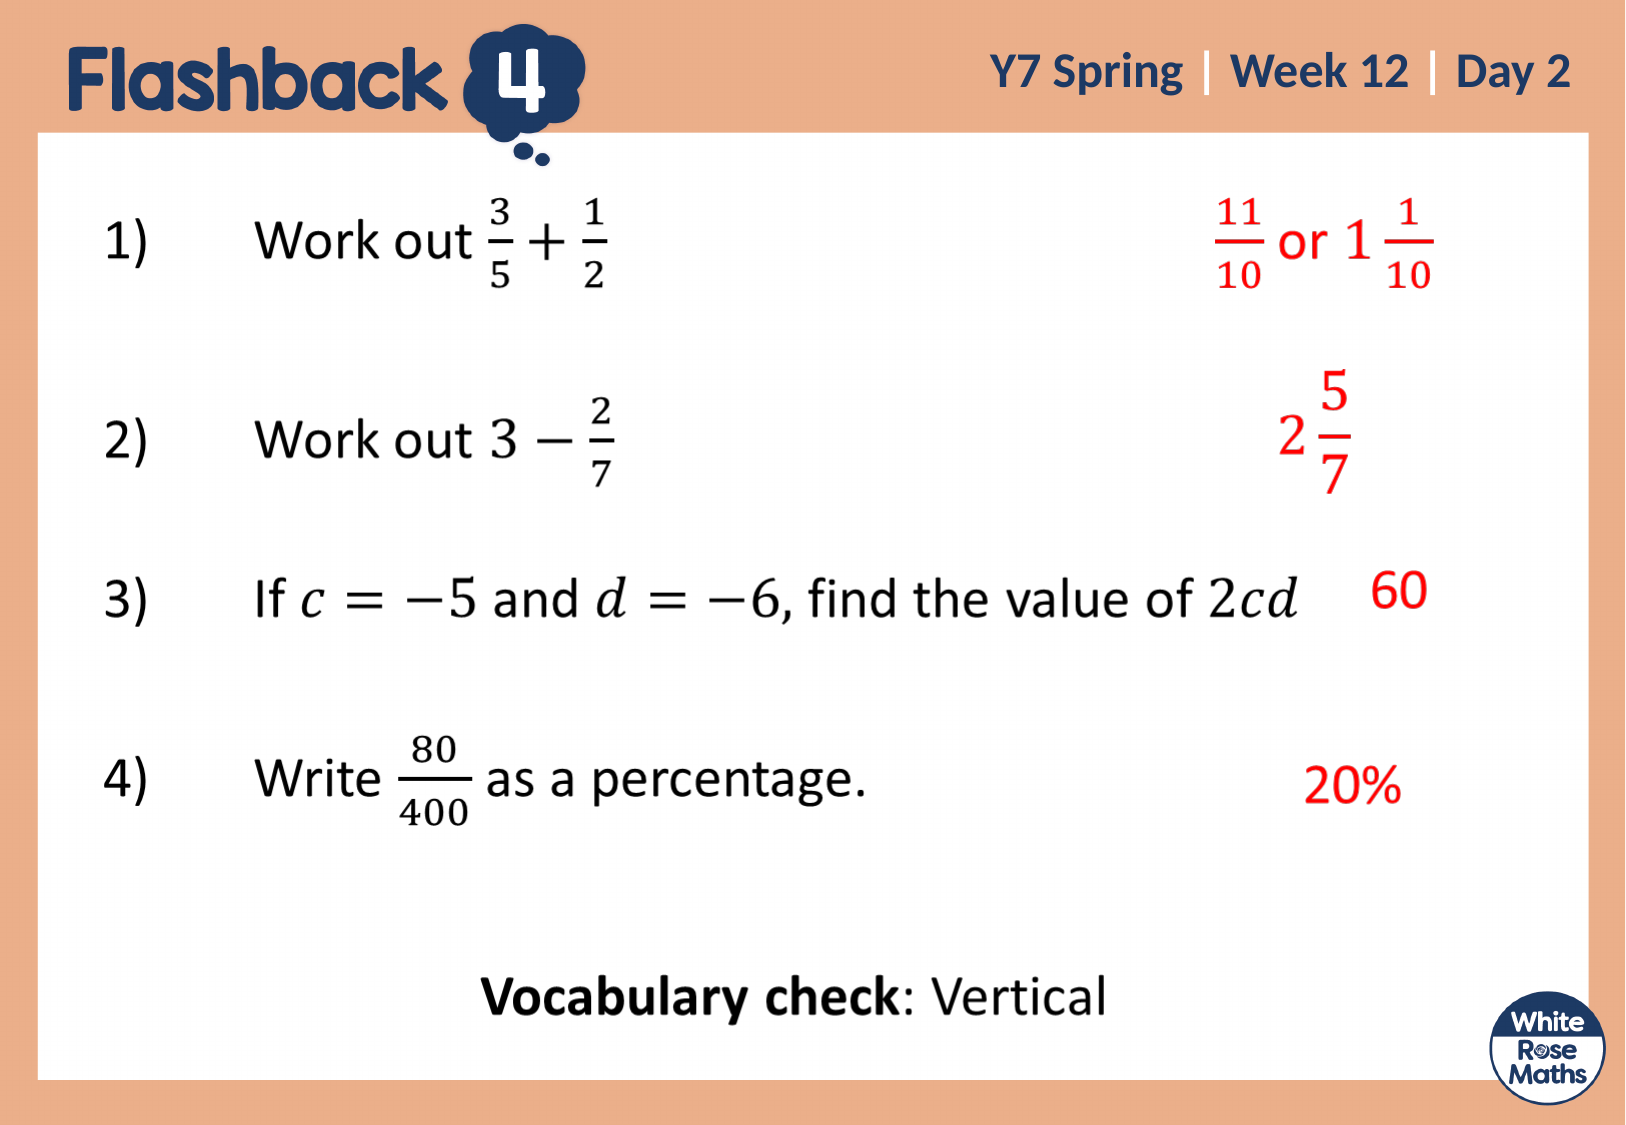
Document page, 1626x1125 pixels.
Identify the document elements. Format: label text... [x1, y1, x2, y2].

picture [0, 0, 1626, 1125]
text_box Y7 Spring | Week 12 | Day 2 [922, 36, 1587, 107]
